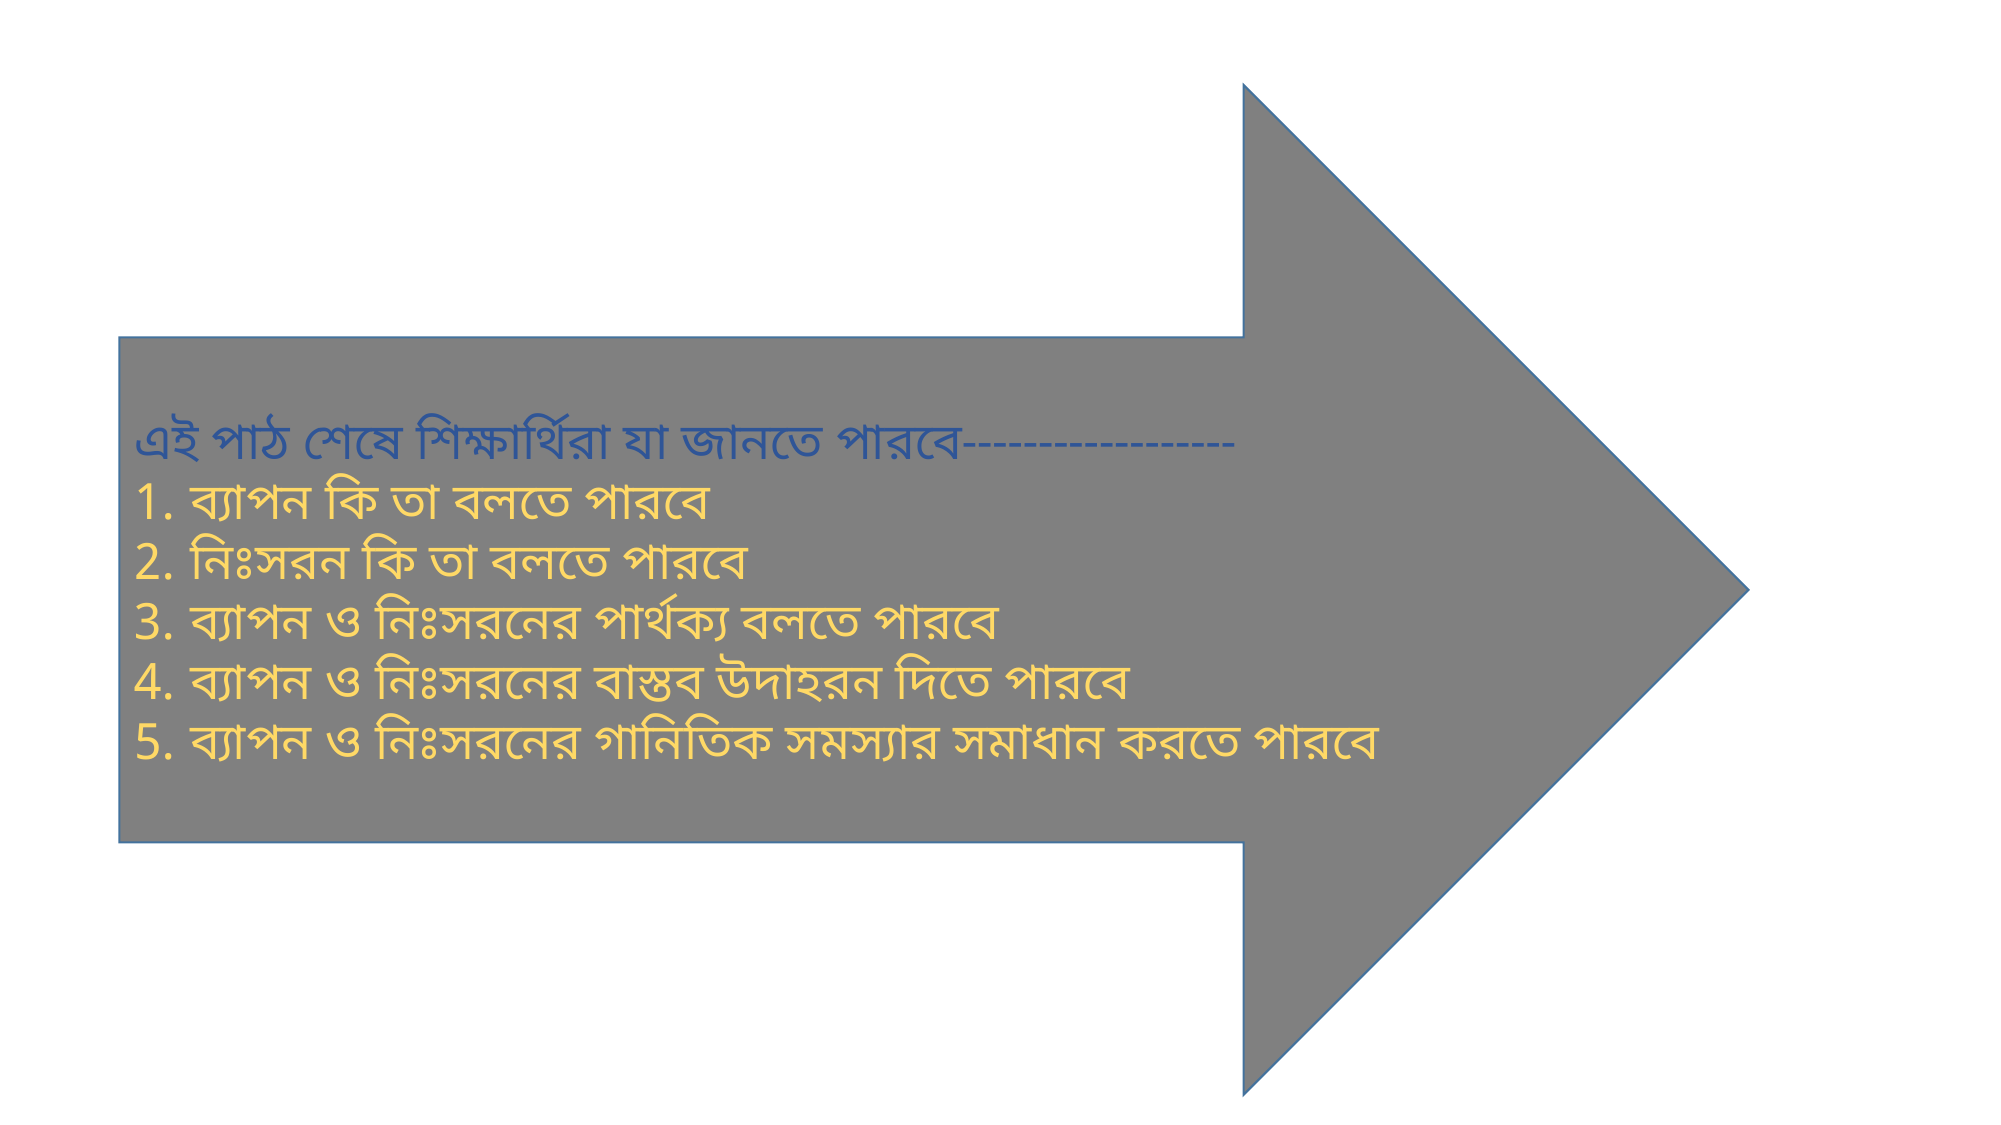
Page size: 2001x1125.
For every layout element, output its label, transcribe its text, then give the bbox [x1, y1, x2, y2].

text_box এই পাঠ শেষে শিক্ষার্থিরা যা জানতে পারবে------------------ ব্যাপন কি তা বলতে পারবে নিঃসরন কি তা বলতে পারবে ব্যাপন ও নিঃসরনের পার্থক্য বলতে পারবে ব্যাপন ও নিঃসরনের বাস্তব উদাহরন দিতে পারবে ব্যাপন ও নিঃসরনের গানিতিক সমস্যার সমাধান করতে পারবে [118, 82, 1750, 1098]
